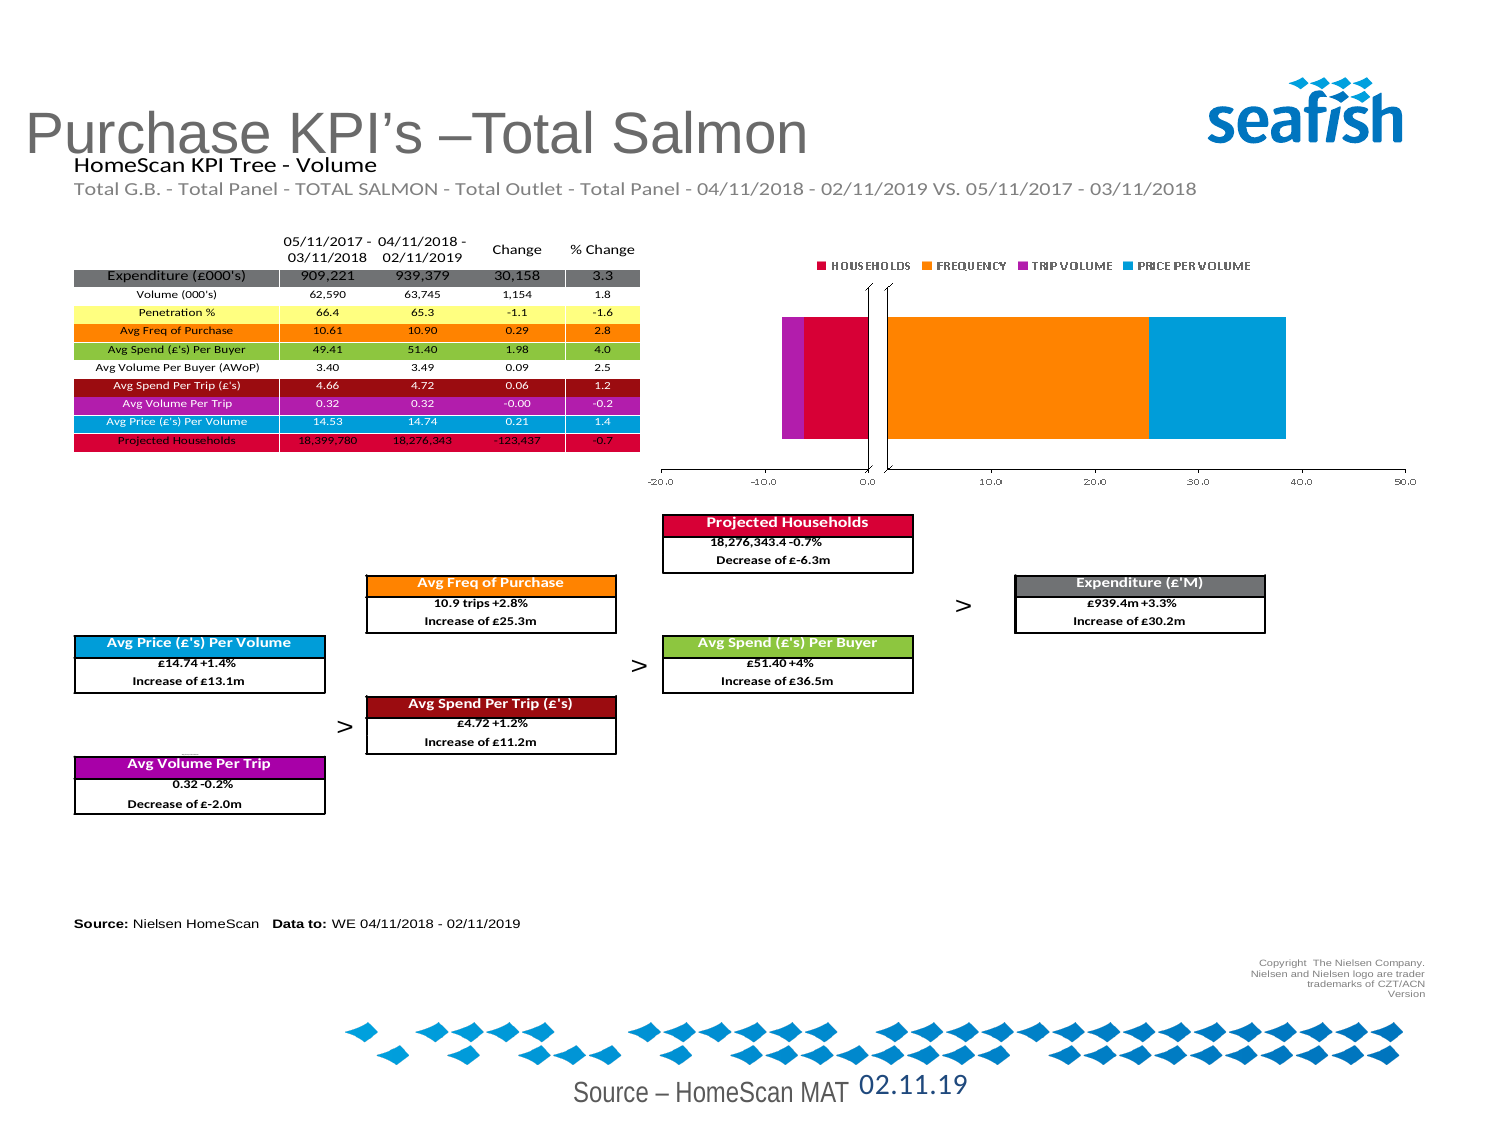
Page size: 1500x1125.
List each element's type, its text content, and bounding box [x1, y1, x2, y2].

text_box Purchase KPI’s –Total Salmon [10, 87, 825, 173]
picture [732, 1069, 1094, 1110]
picture [21, 113, 1479, 1065]
text_box Source – HomeScan MAT [13, 1065, 871, 1116]
